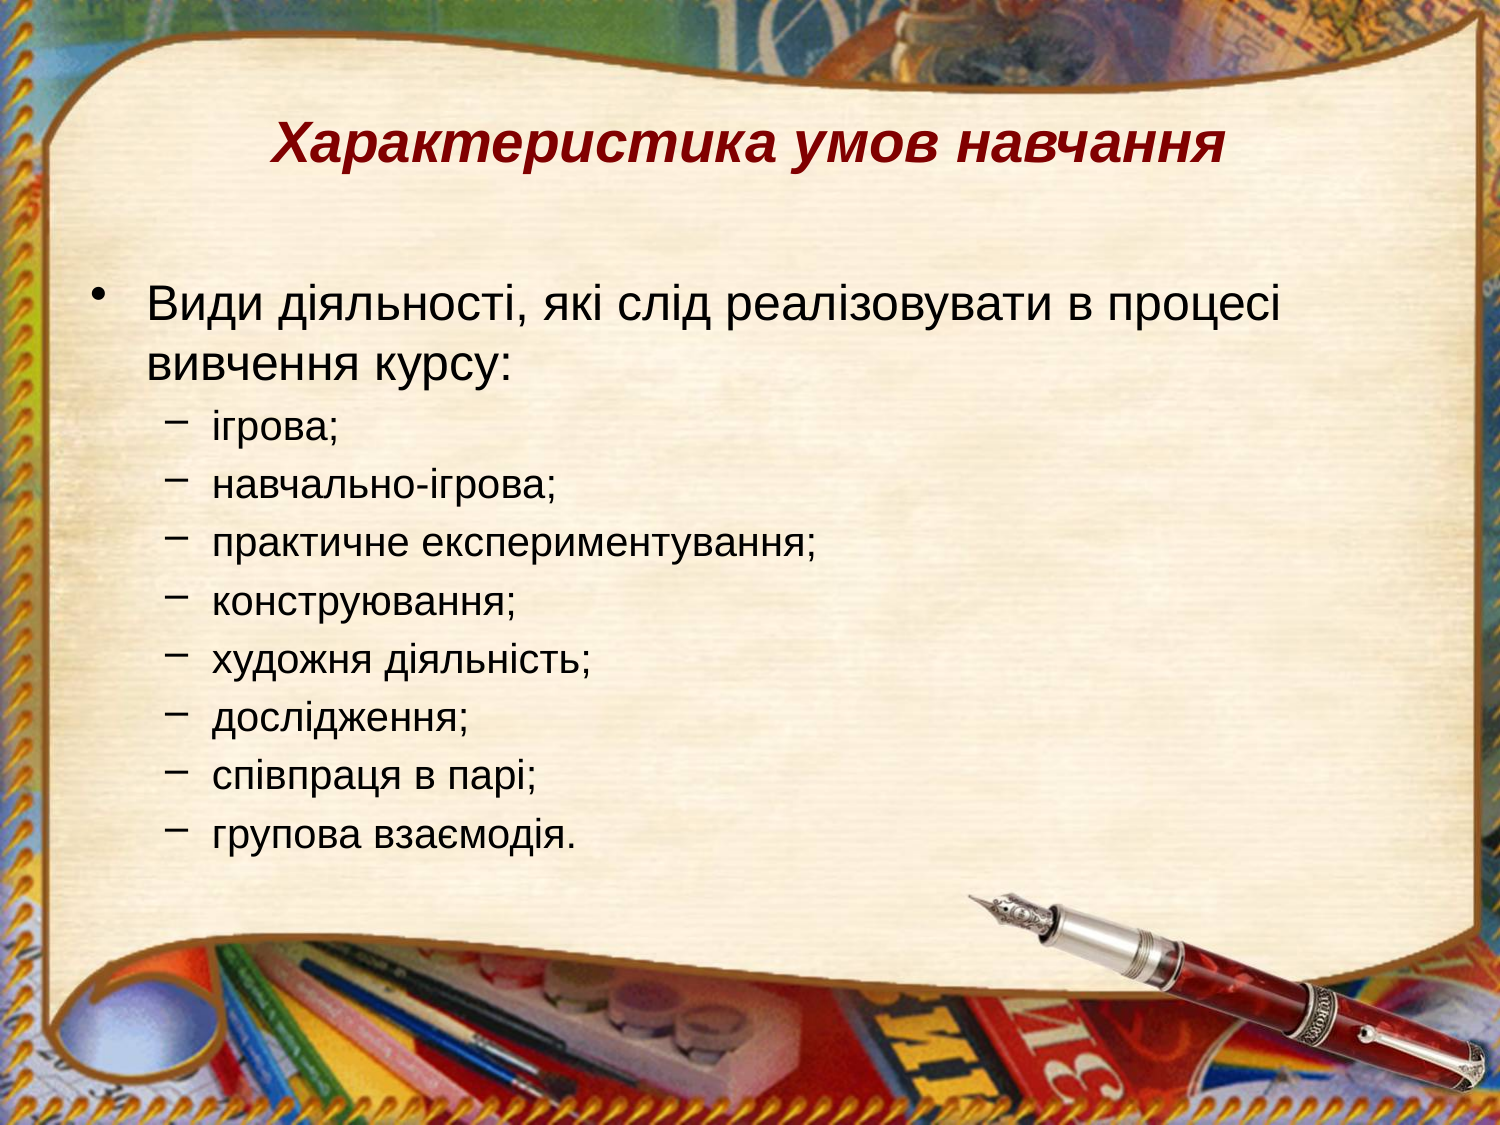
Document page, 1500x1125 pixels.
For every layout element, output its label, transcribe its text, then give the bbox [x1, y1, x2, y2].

list Види діяльності, які слід реалізовувати в процесі вивчення курсу: ігрова; навчально-ігрова; практичне експериментування; конструювання; художня діяльність; дослідження; співпраця в парі; групова взаємодія. [74, 262, 1426, 1006]
title Характеристика умов навчання [74, 44, 1426, 233]
picture [0, 0, 1500, 1125]
